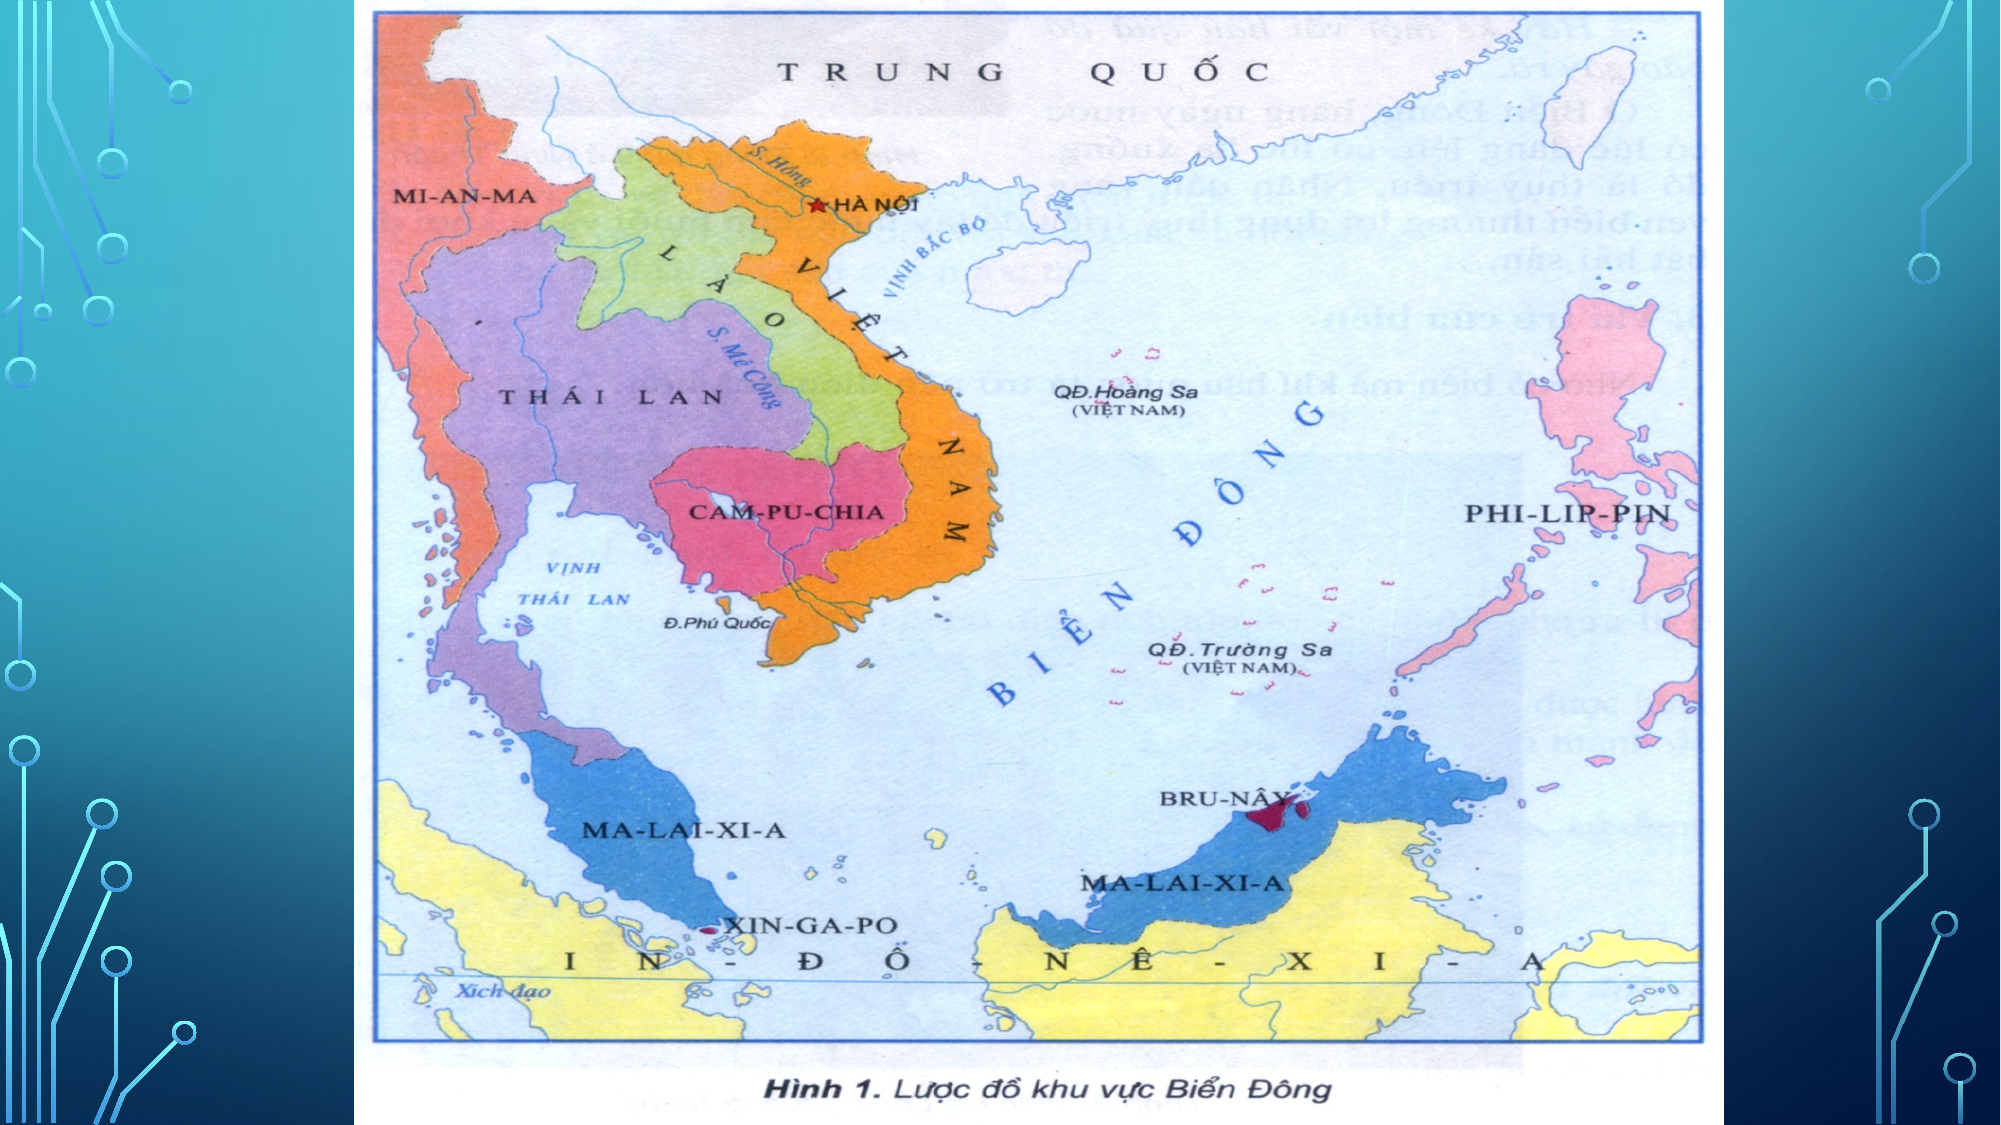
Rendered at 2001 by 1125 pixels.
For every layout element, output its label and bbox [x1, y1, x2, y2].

picture [354, 0, 1724, 1125]
